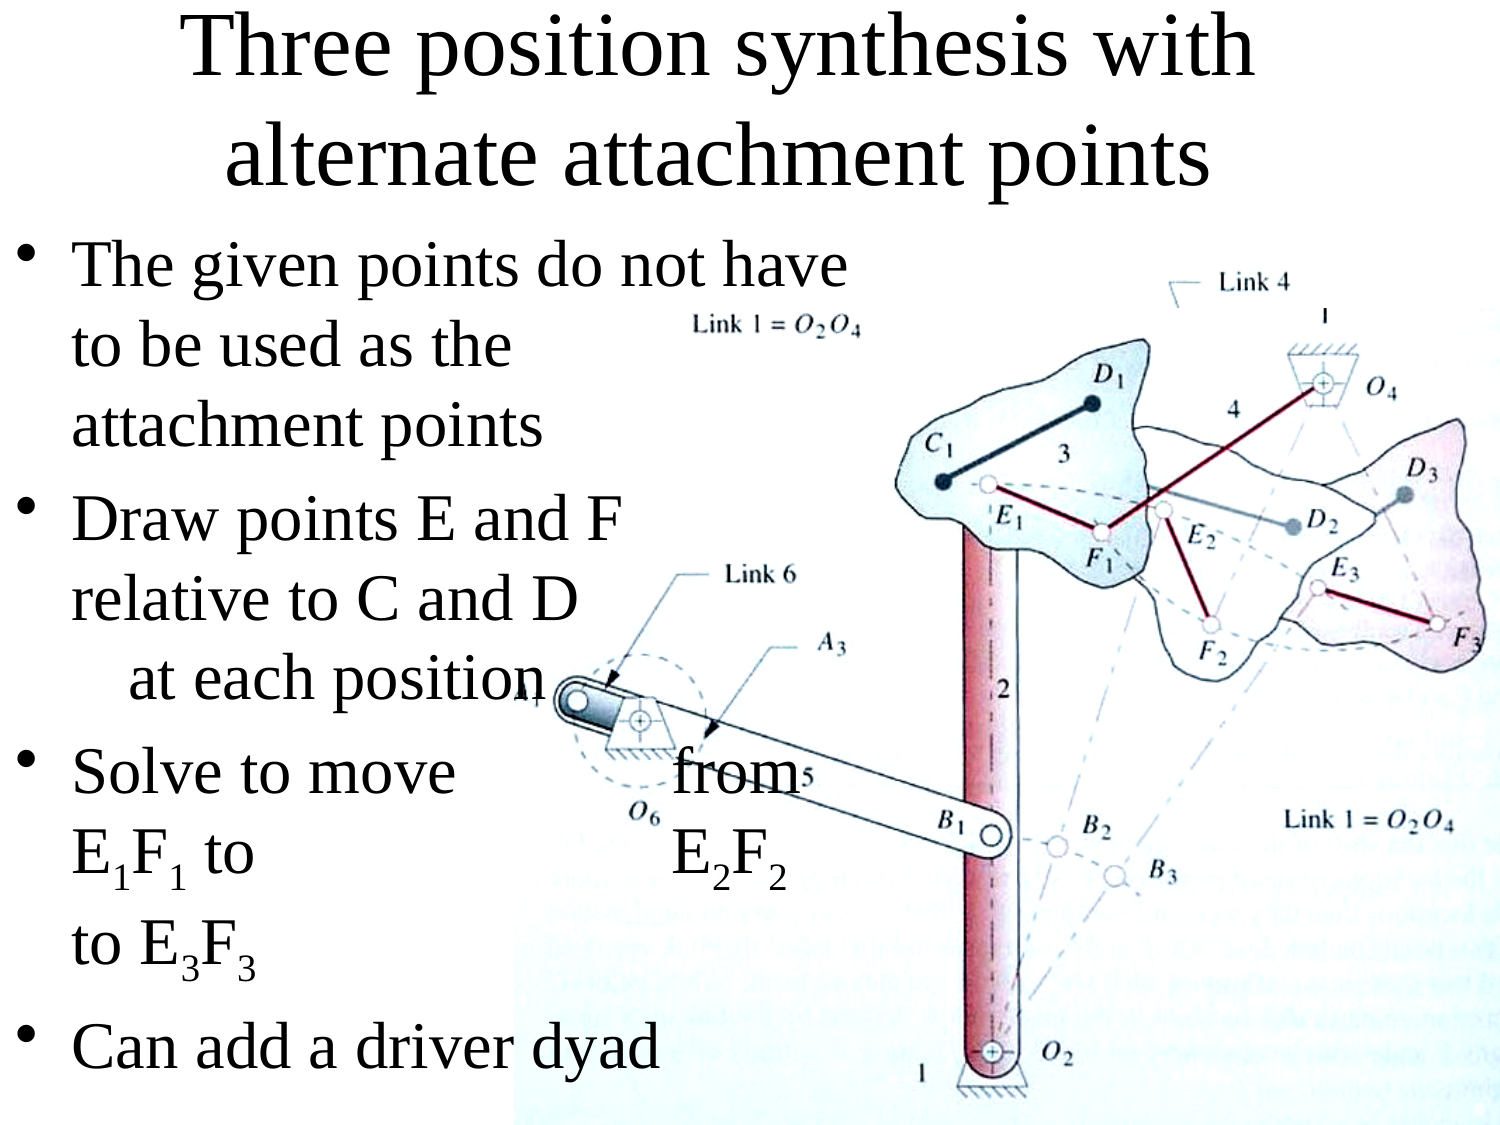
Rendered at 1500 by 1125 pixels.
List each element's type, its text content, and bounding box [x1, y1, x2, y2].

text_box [856, 250, 1500, 307]
list The given points do not have to be used as the attachment points Draw points E and F relative to C and D at each position Solve to move from E1F1 to E2F2 to E3F3 Can add a driver dyad [0, 212, 866, 1095]
title Three position synthesis with alternate attachment points [0, 0, 1438, 188]
picture [513, 308, 1500, 1125]
